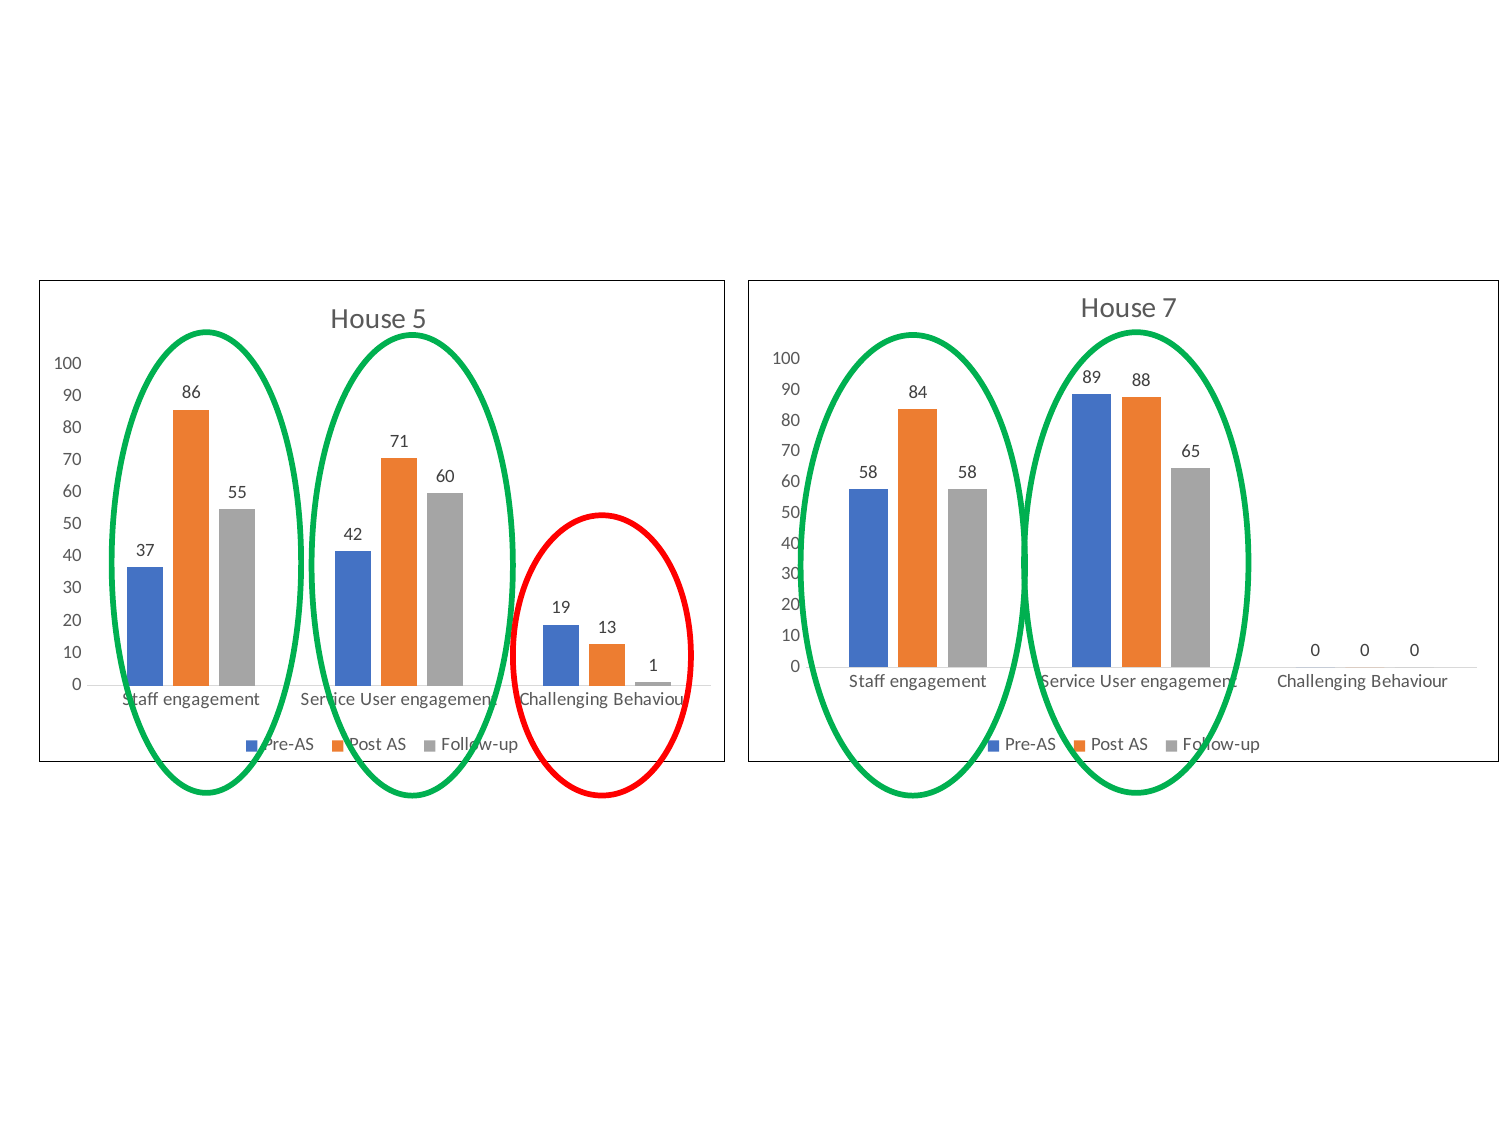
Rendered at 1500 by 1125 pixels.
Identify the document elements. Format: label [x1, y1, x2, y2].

chart [39, 280, 725, 762]
chart [748, 280, 1500, 762]
text_box [165, 772, 248, 795]
text_box [861, 772, 965, 798]
text_box [365, 772, 459, 798]
text_box [550, 772, 654, 798]
text_box [1087, 772, 1185, 795]
